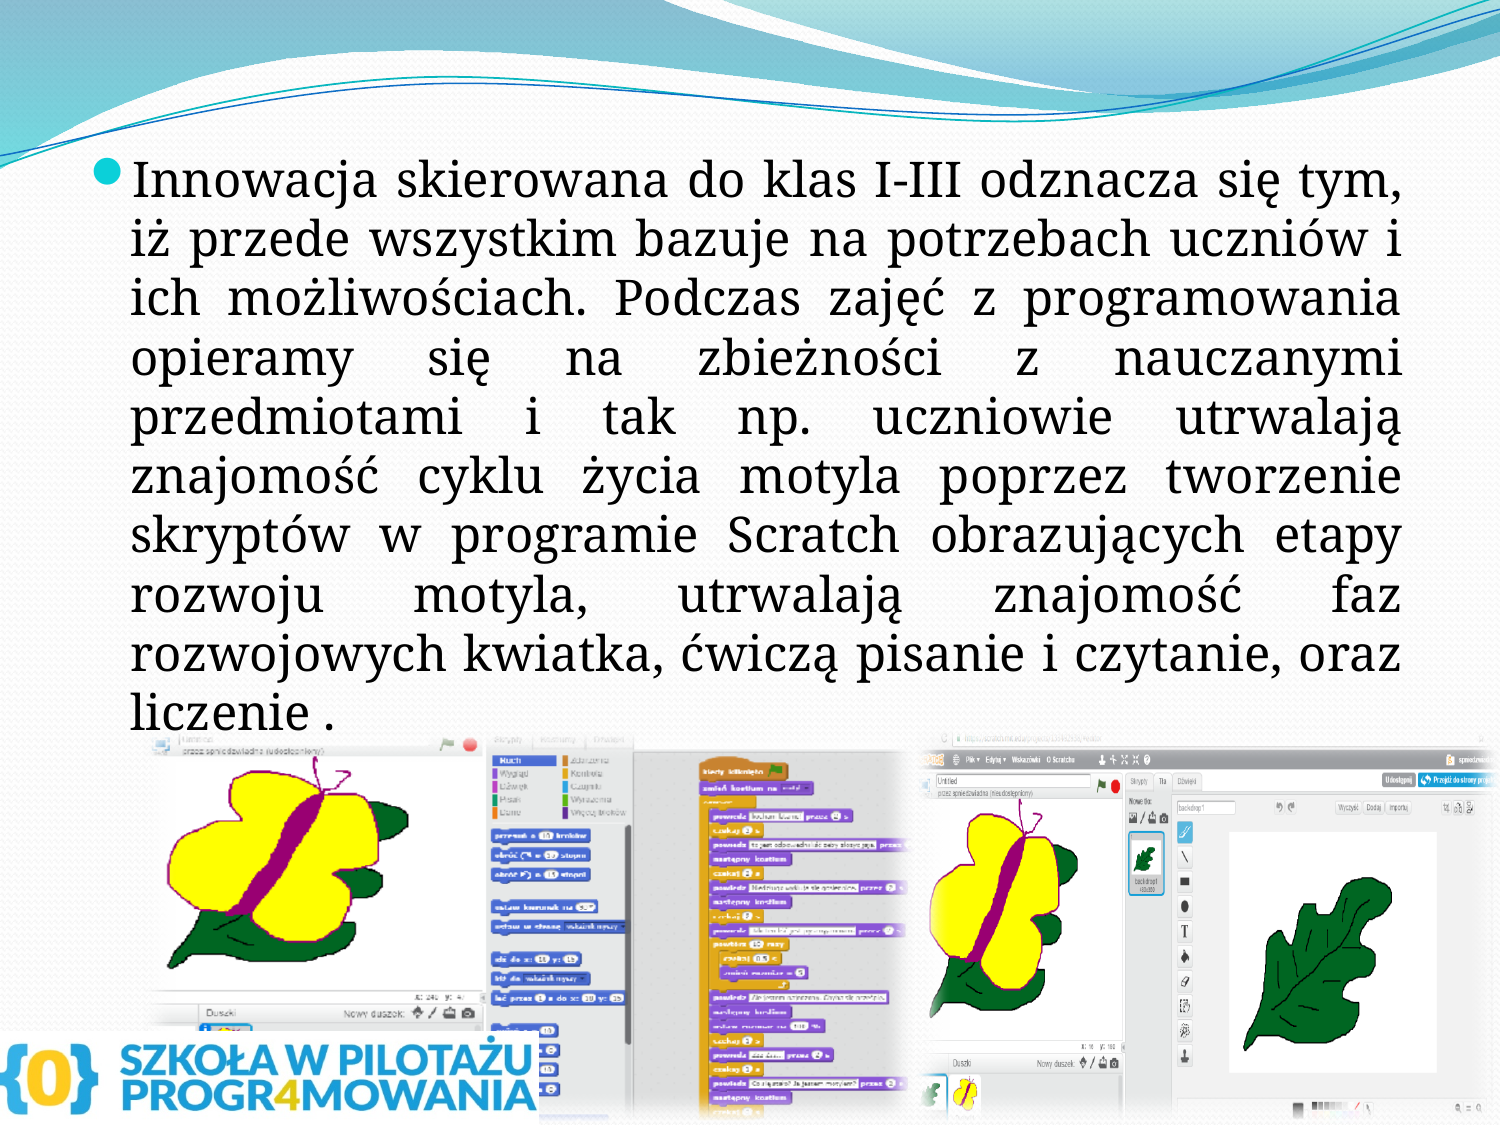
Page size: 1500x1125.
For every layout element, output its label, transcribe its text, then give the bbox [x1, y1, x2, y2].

list Innowacja skierowana do klas I-III odznacza się tym, iż przede wszystkim bazuje na potrzebach uczniów i ich możliwościach. Podczas zajęć z programowania opieramy się na zbieżności z nauczanymi przedmiotami i tak np. uczniowie utrwalają znajomość cyklu życia motyla poprzez tworzenie skryptów w programie Scratch obrazujących etapy rozwoju motyla, utrwalają znajomość faz rozwojowych kwiatka, ćwiczą pisanie i czytanie, oraz liczenie . [75, 140, 1418, 750]
picture [0, 726, 1500, 1125]
